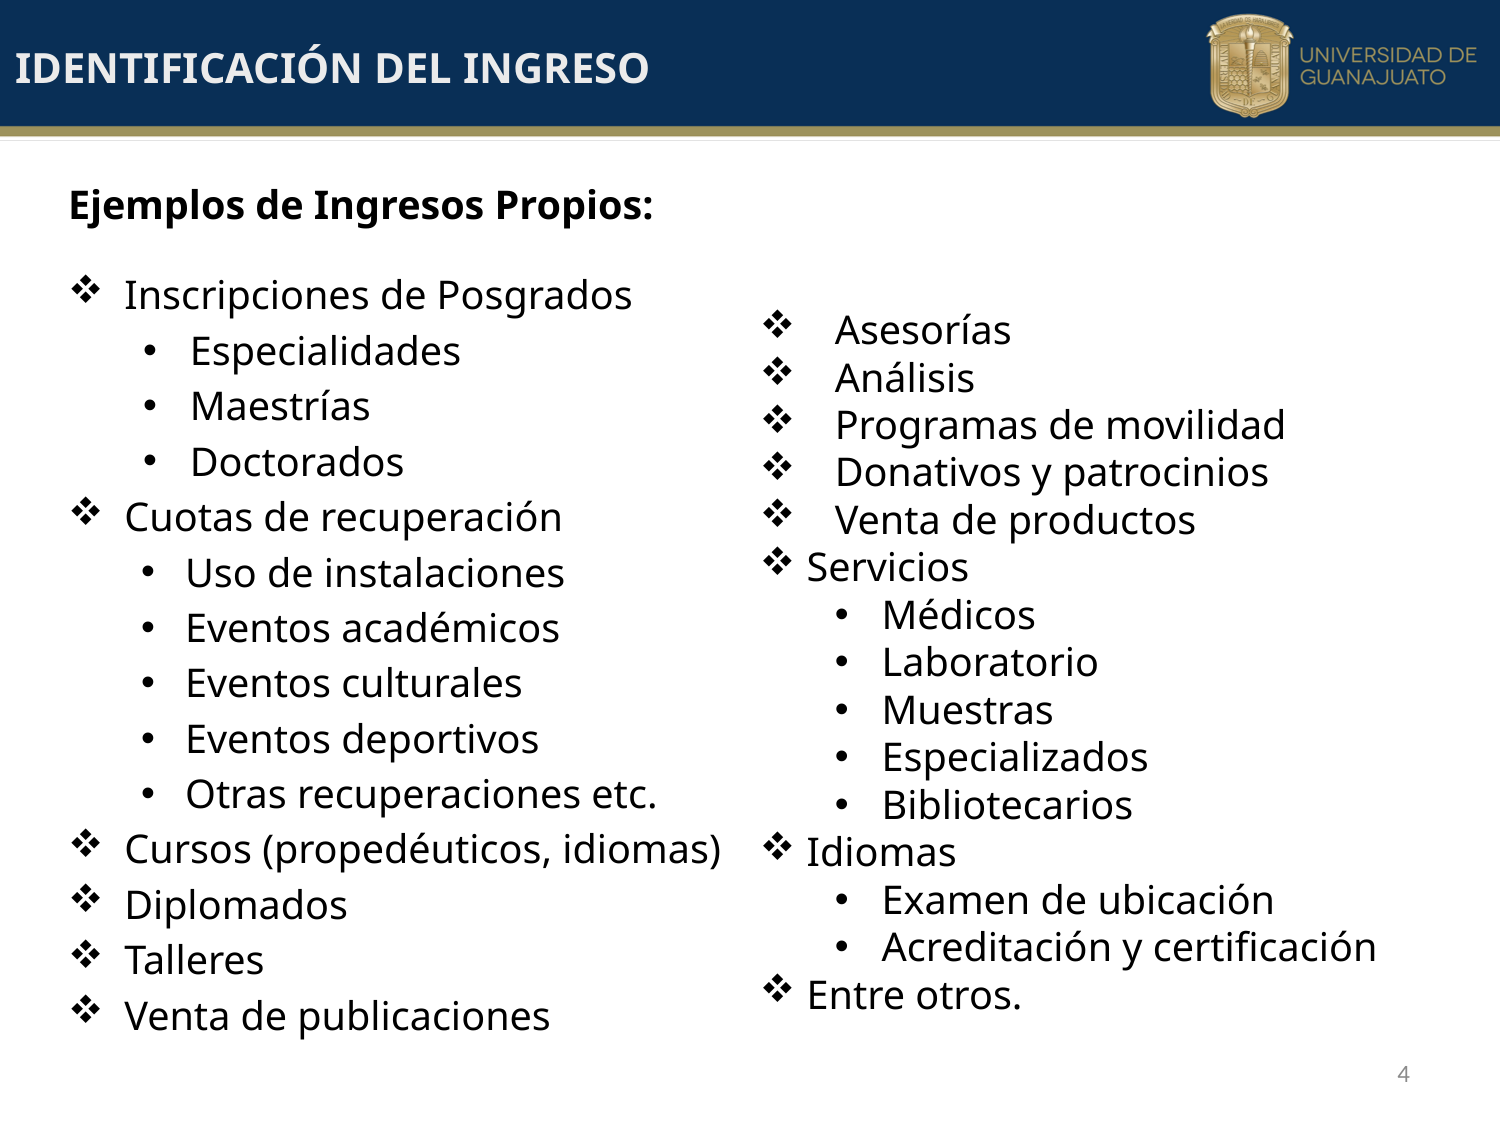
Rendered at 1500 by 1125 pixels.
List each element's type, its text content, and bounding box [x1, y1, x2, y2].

picture [0, 0, 1500, 1125]
text_box Asesorías Análisis Programas de movilidad Donativos y patrocinios Venta de productos Servicios Médicos Laboratorio Muestras Especializados Bibliotecarios Idiomas Examen de ubicación Acreditación y certificación Entre otros. [745, 172, 1454, 1120]
list Ejemplos de Ingresos Propios: Inscripciones de Posgrados Especialidades Maestrías Doctorados Cuotas de recuperación Uso de instalaciones Eventos académicos Eventos culturales Eventos deportivos Otras recuperaciones etc. Cursos (propedéuticos, idiomas) Diplomados Talleres Venta de publicaciones [53, 172, 745, 1097]
title IDENTIFICACIÓN DEL INGRESO [0, 19, 1123, 114]
